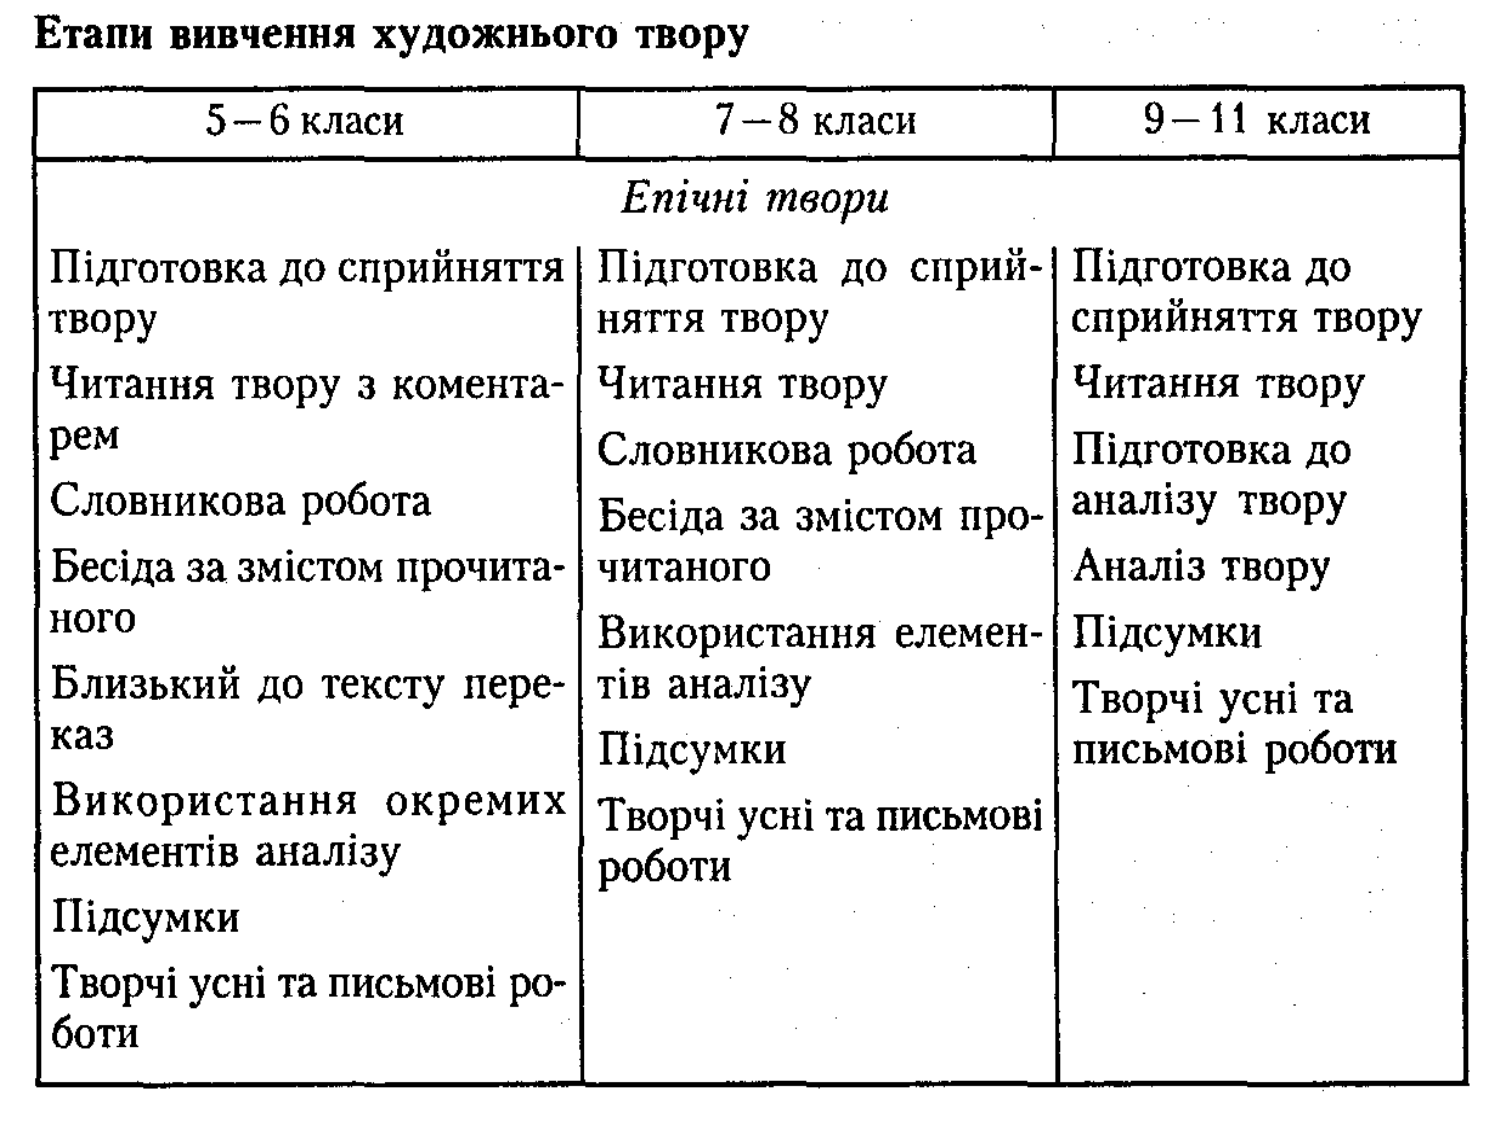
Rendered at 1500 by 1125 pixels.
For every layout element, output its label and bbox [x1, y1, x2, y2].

list [0, 0, 1500, 1125]
